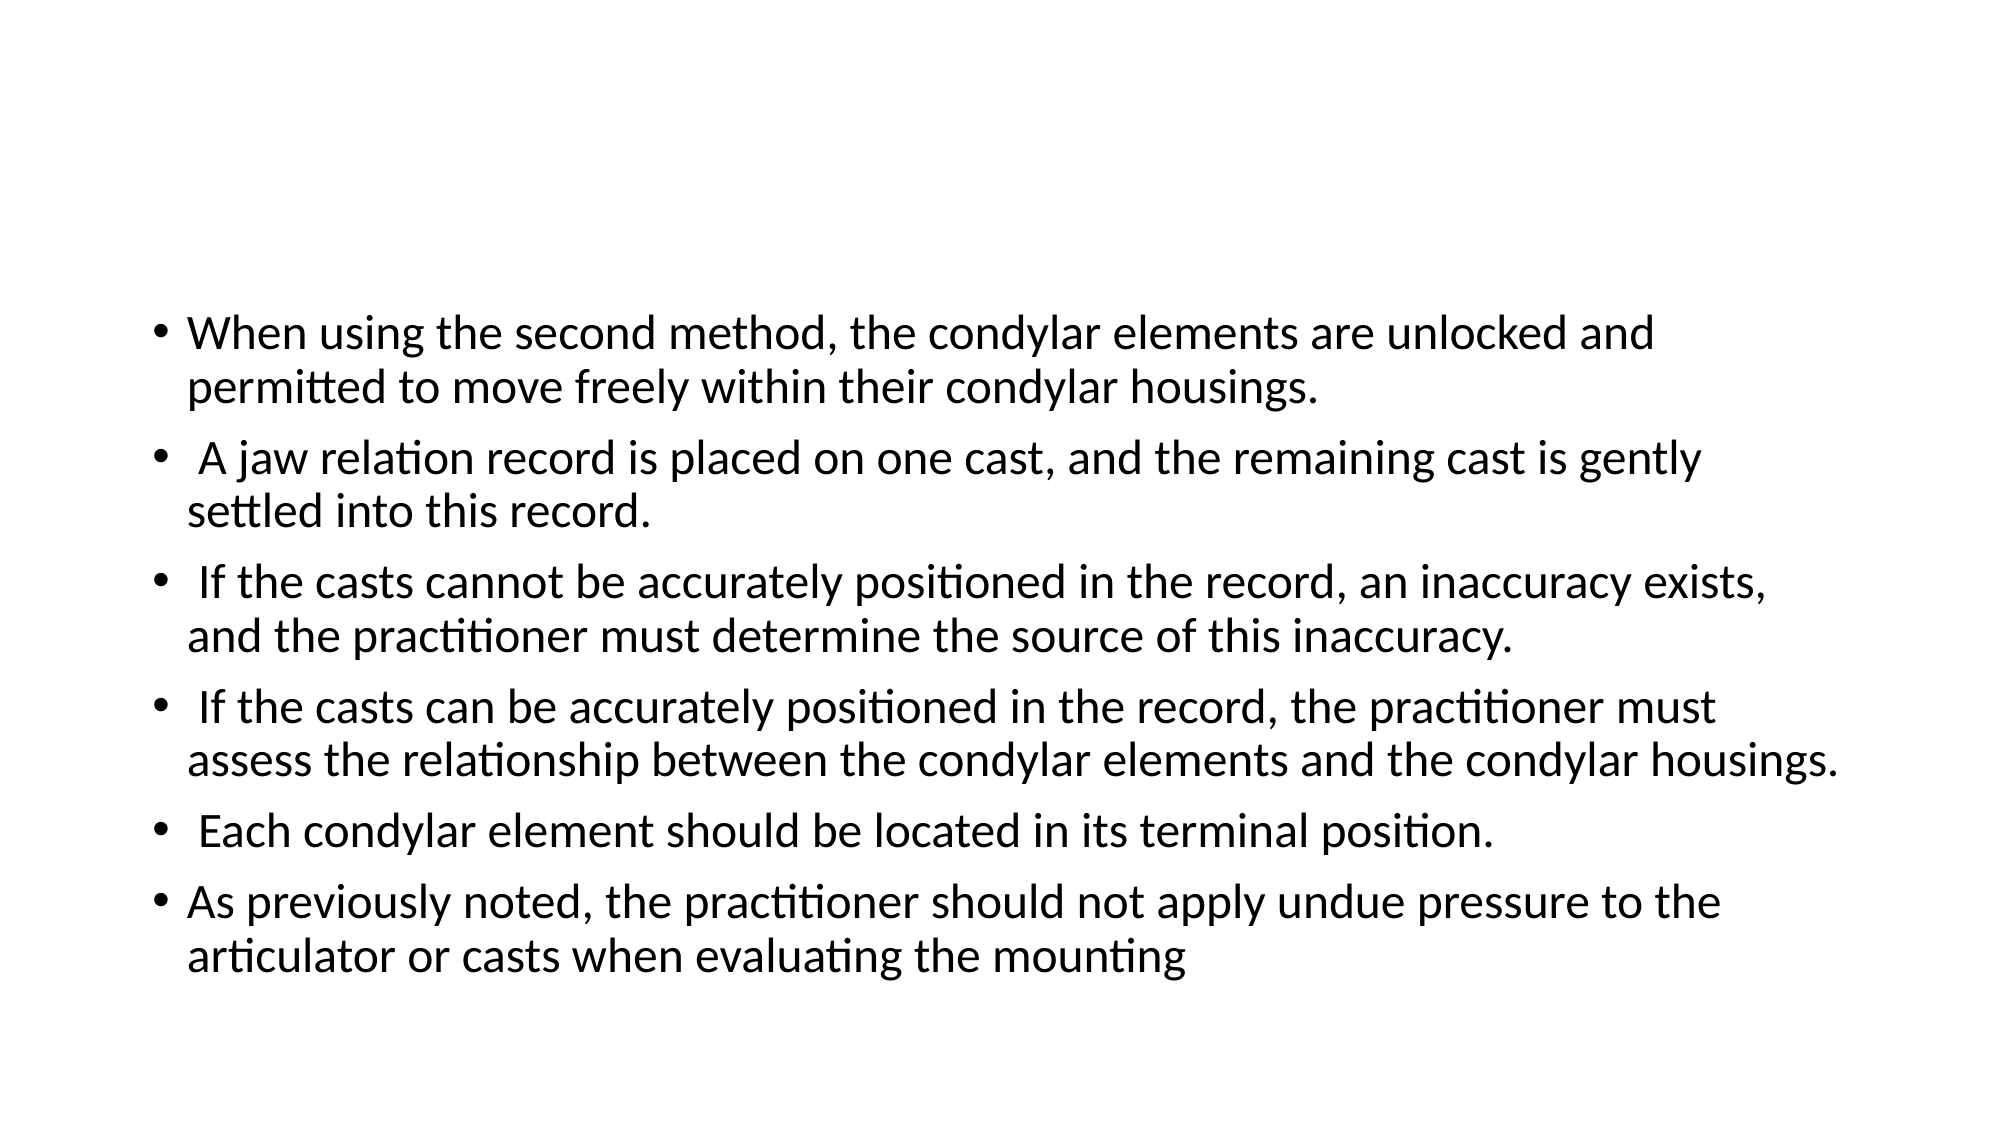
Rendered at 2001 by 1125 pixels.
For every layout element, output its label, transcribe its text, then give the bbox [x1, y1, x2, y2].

list When using the second method, the condylar elements are unlocked and permitted to move freely within their condylar housings. A jaw relation record is placed on one cast, and the remaining cast is gently settled into this record. If the casts cannot be accurately positioned in the record, an inaccuracy exists, and the practitioner must determine the source of this inaccuracy. If the casts can be accurately positioned in the record, the practitioner must assess the relationship between the condylar elements and the condylar housings. Each condylar element should be located in its terminal position. As previously noted, the practitioner should not apply undue pressure to the articulator or casts when evaluating the mounting [137, 299, 1863, 1014]
